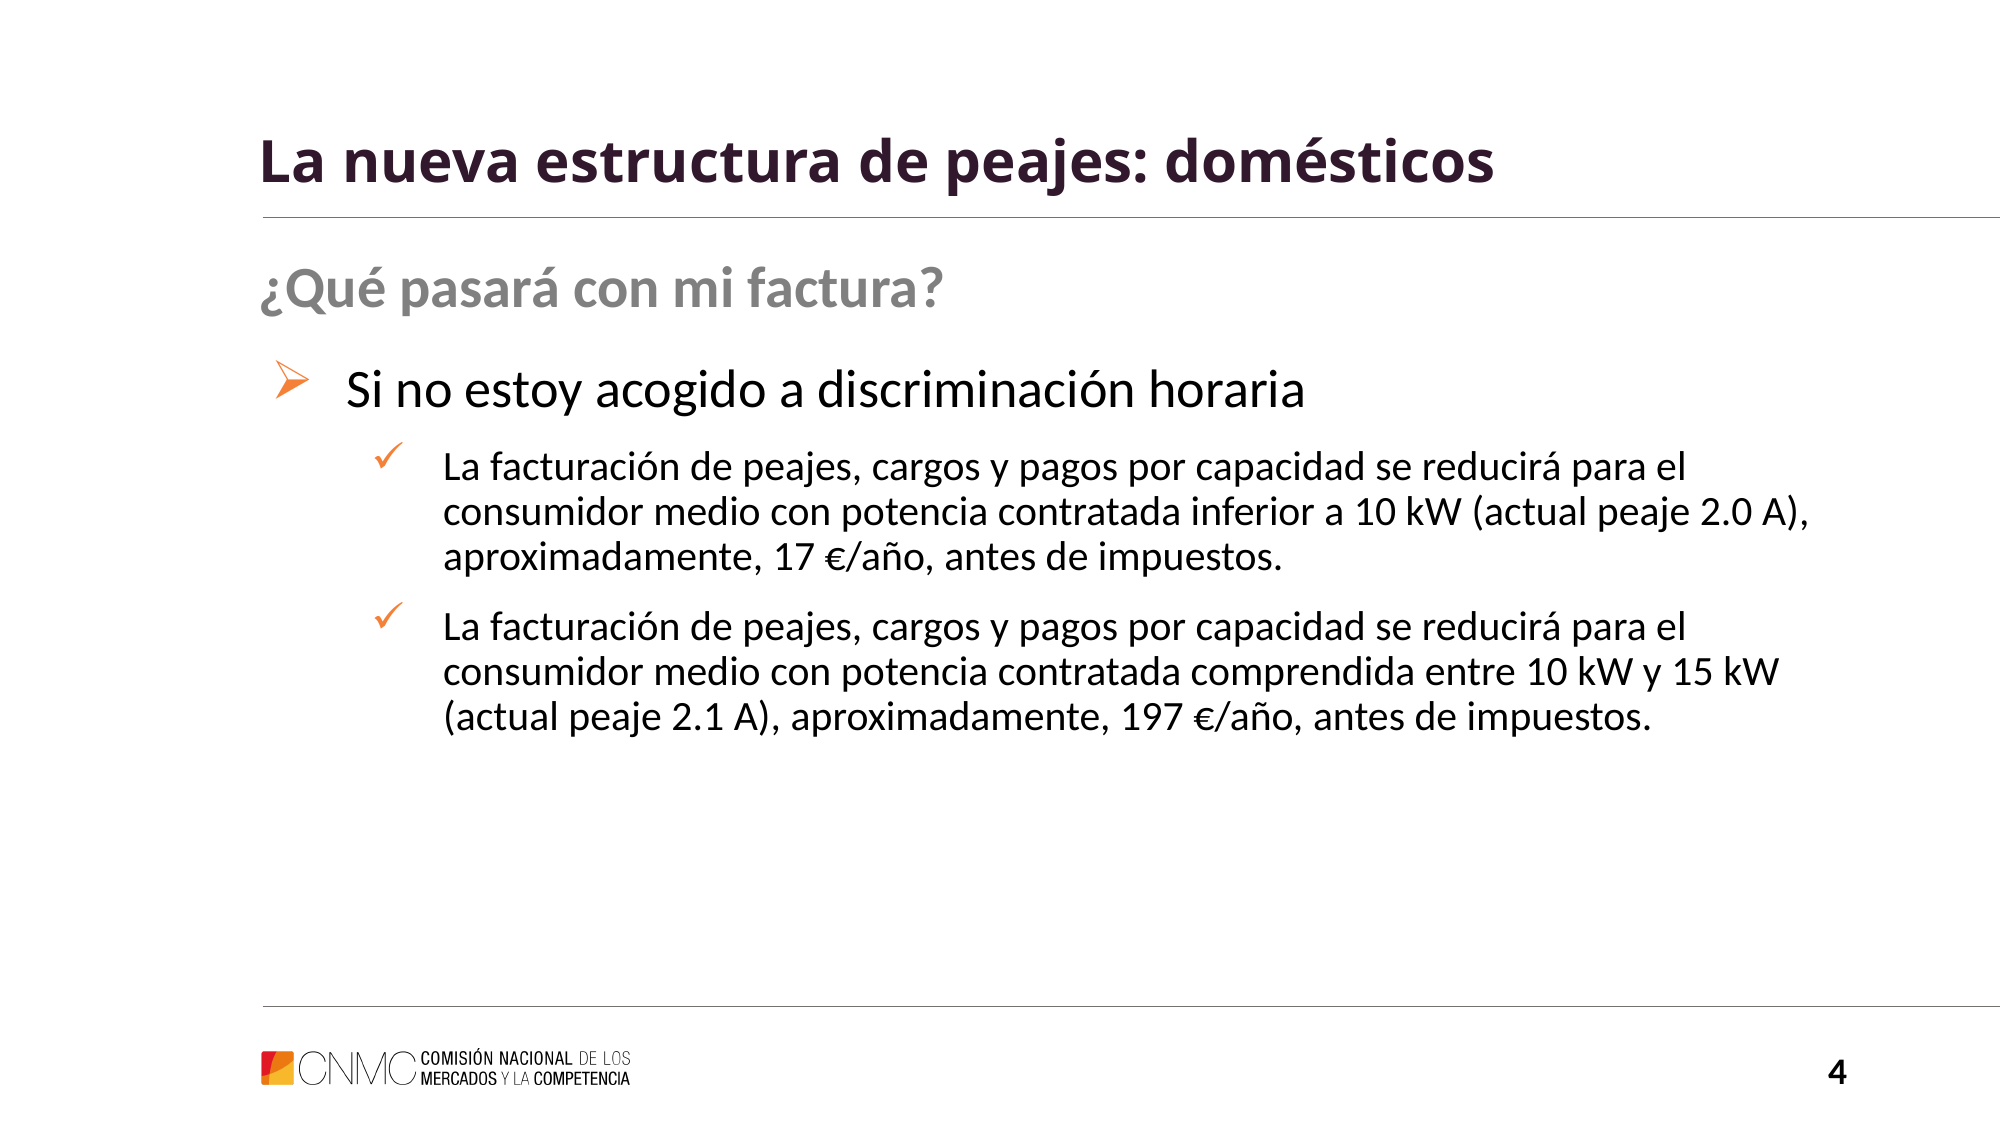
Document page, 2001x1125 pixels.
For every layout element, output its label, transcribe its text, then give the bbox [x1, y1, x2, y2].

picture [259, 1048, 632, 1085]
slide_number 4 [1756, 1039, 1863, 1100]
list Si no estoy acogido a discriminación horaria La facturación de peajes, cargos y pagos por capacidad se reducirá para el consumidor medio con potencia contratada inferior a 10 kW (actual peaje 2.0 A), aproximadamente, 17 €/año, antes de impuestos. La facturación de peajes, cargos y pagos por capacidad se reducirá para el consumidor medio con potencia contratada comprendida entre 10 kW y 15 kW (actual peaje 2.1 A), aproximadamente, 197 €/año, antes de impuestos. [244, 353, 1863, 982]
list ¿Qué pasará con mi factura? [244, 249, 1863, 333]
title La nueva estructura de peajes: domésticos [244, 101, 1863, 226]
